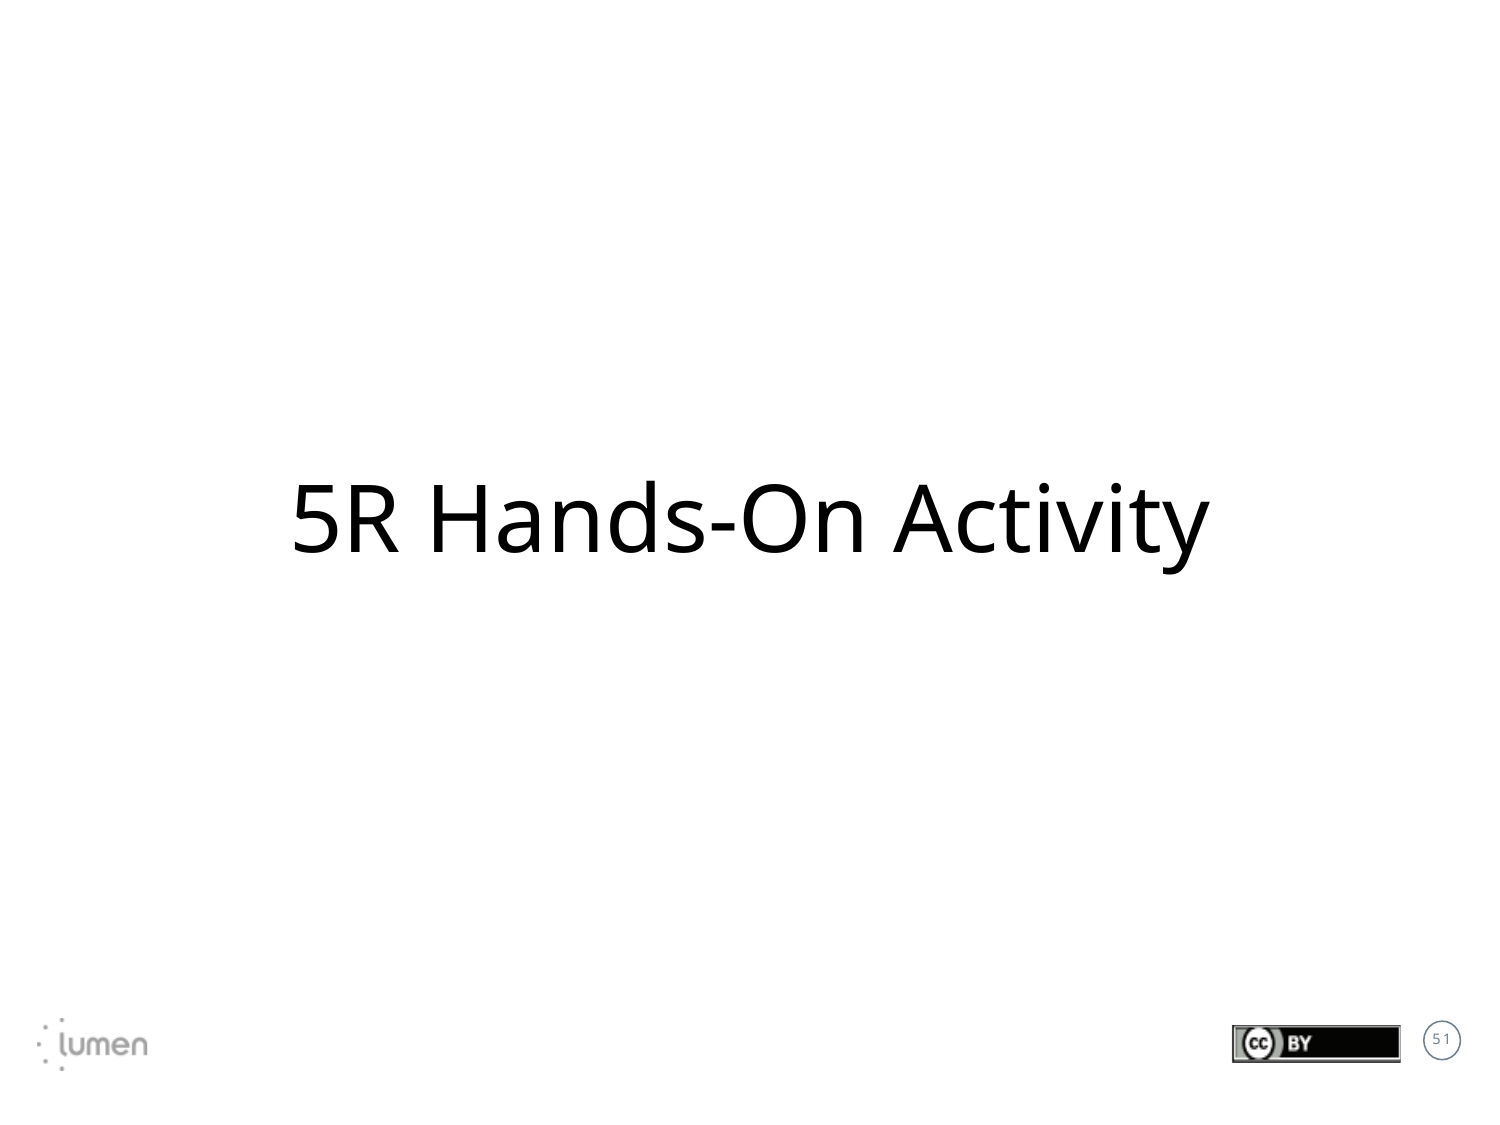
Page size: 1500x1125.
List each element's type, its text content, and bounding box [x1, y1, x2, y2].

title 5R Hands-On Activity [187, 184, 1313, 576]
